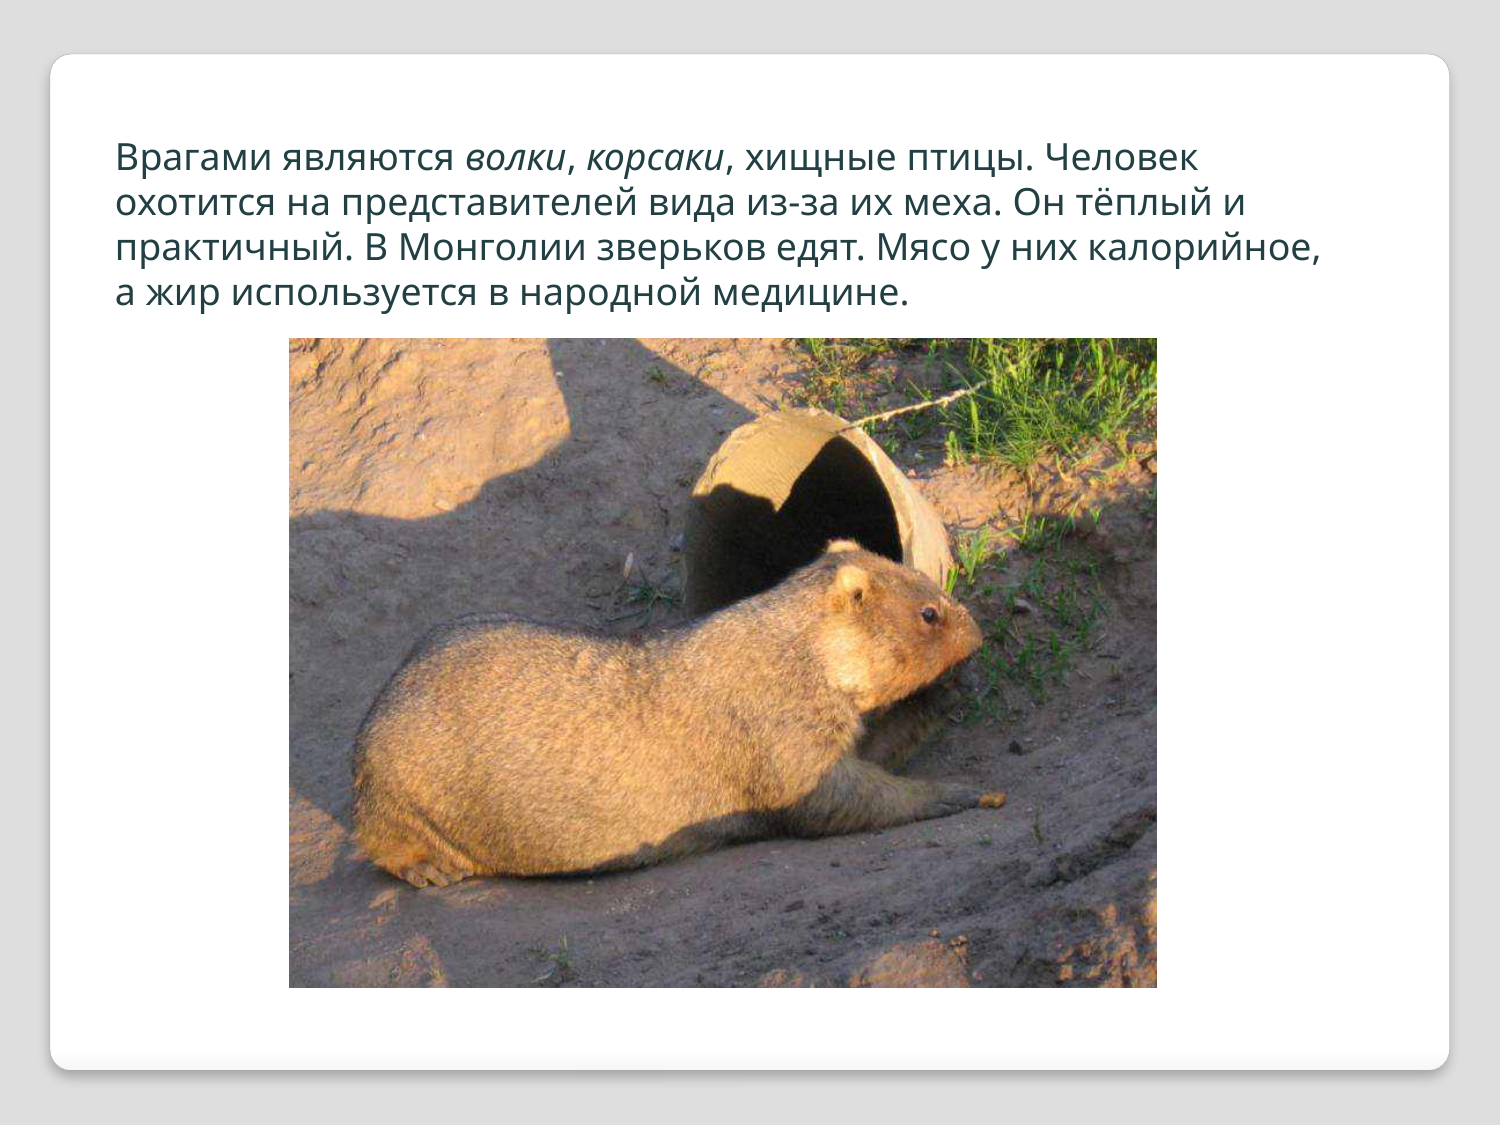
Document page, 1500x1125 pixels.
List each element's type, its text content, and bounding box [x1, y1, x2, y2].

text_box Врагами являются волки, корсаки, хищные птицы. Человек охотится на представителей вида из-за их меха. Он тёплый и практичный. В Монголии зверьков едят. Мясо у них калорийное, а жир используется в народной медицине. [100, 125, 1365, 321]
picture [289, 337, 1157, 988]
